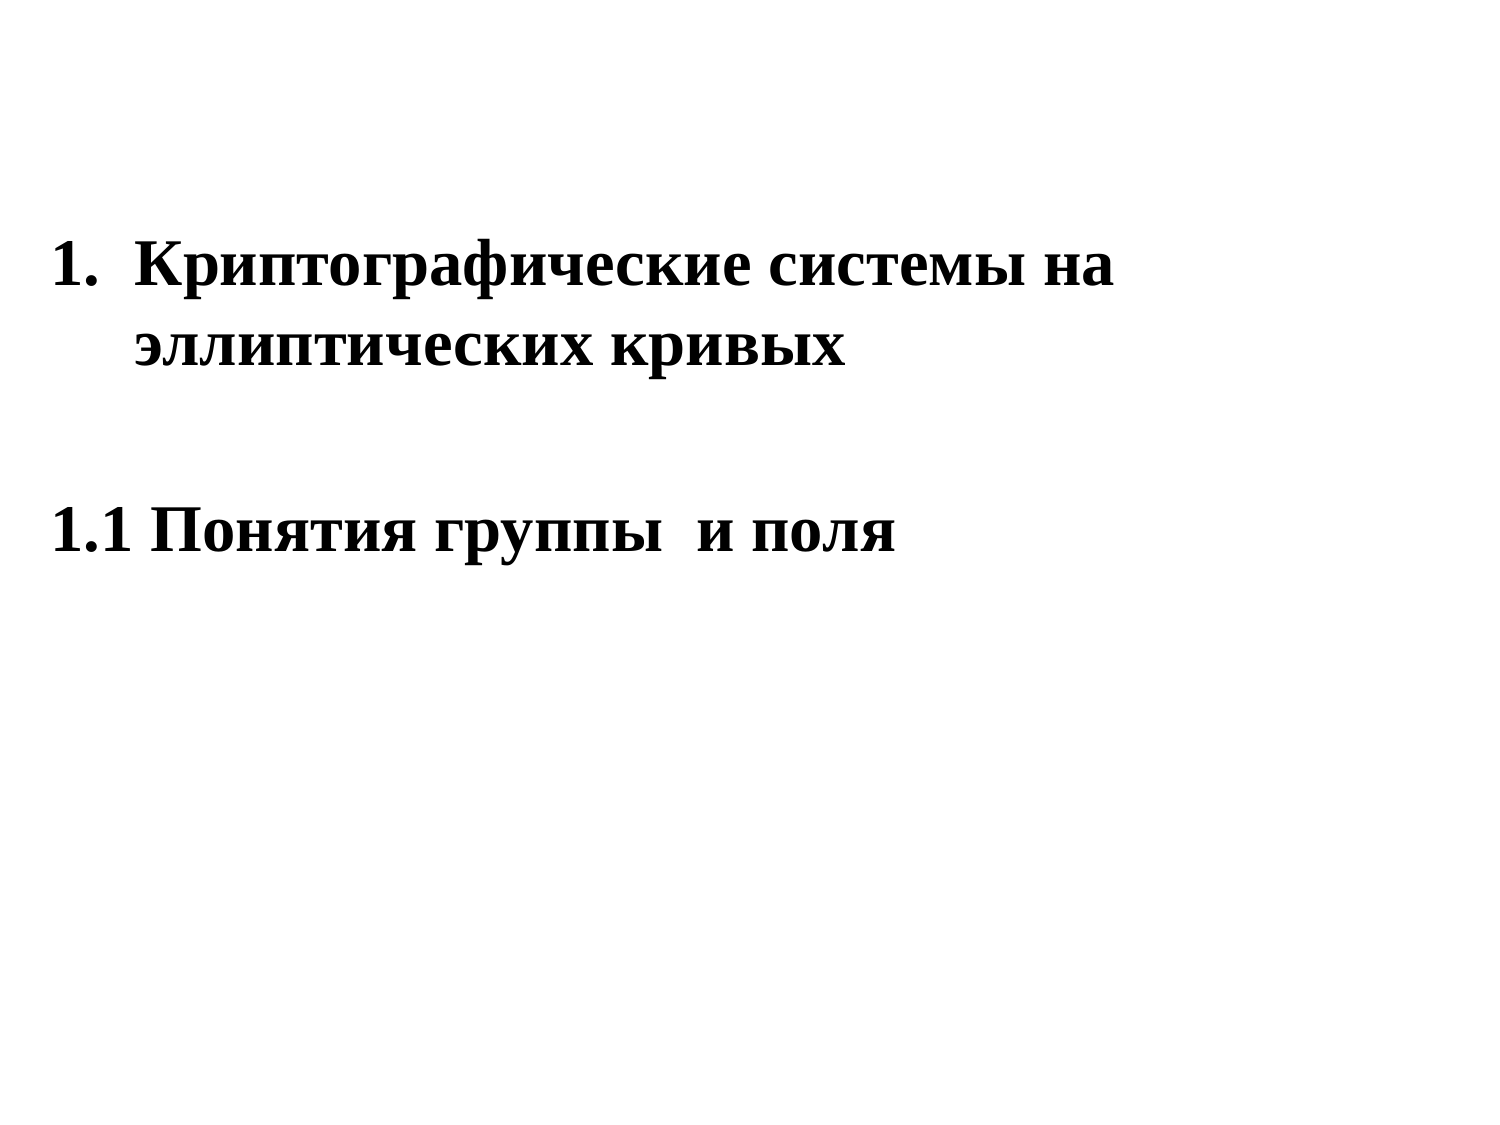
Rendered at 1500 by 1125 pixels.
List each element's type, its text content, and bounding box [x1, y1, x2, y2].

list Криптографические системы на эллиптических кривых 1.1 Понятия группы и поля [35, 210, 1386, 954]
